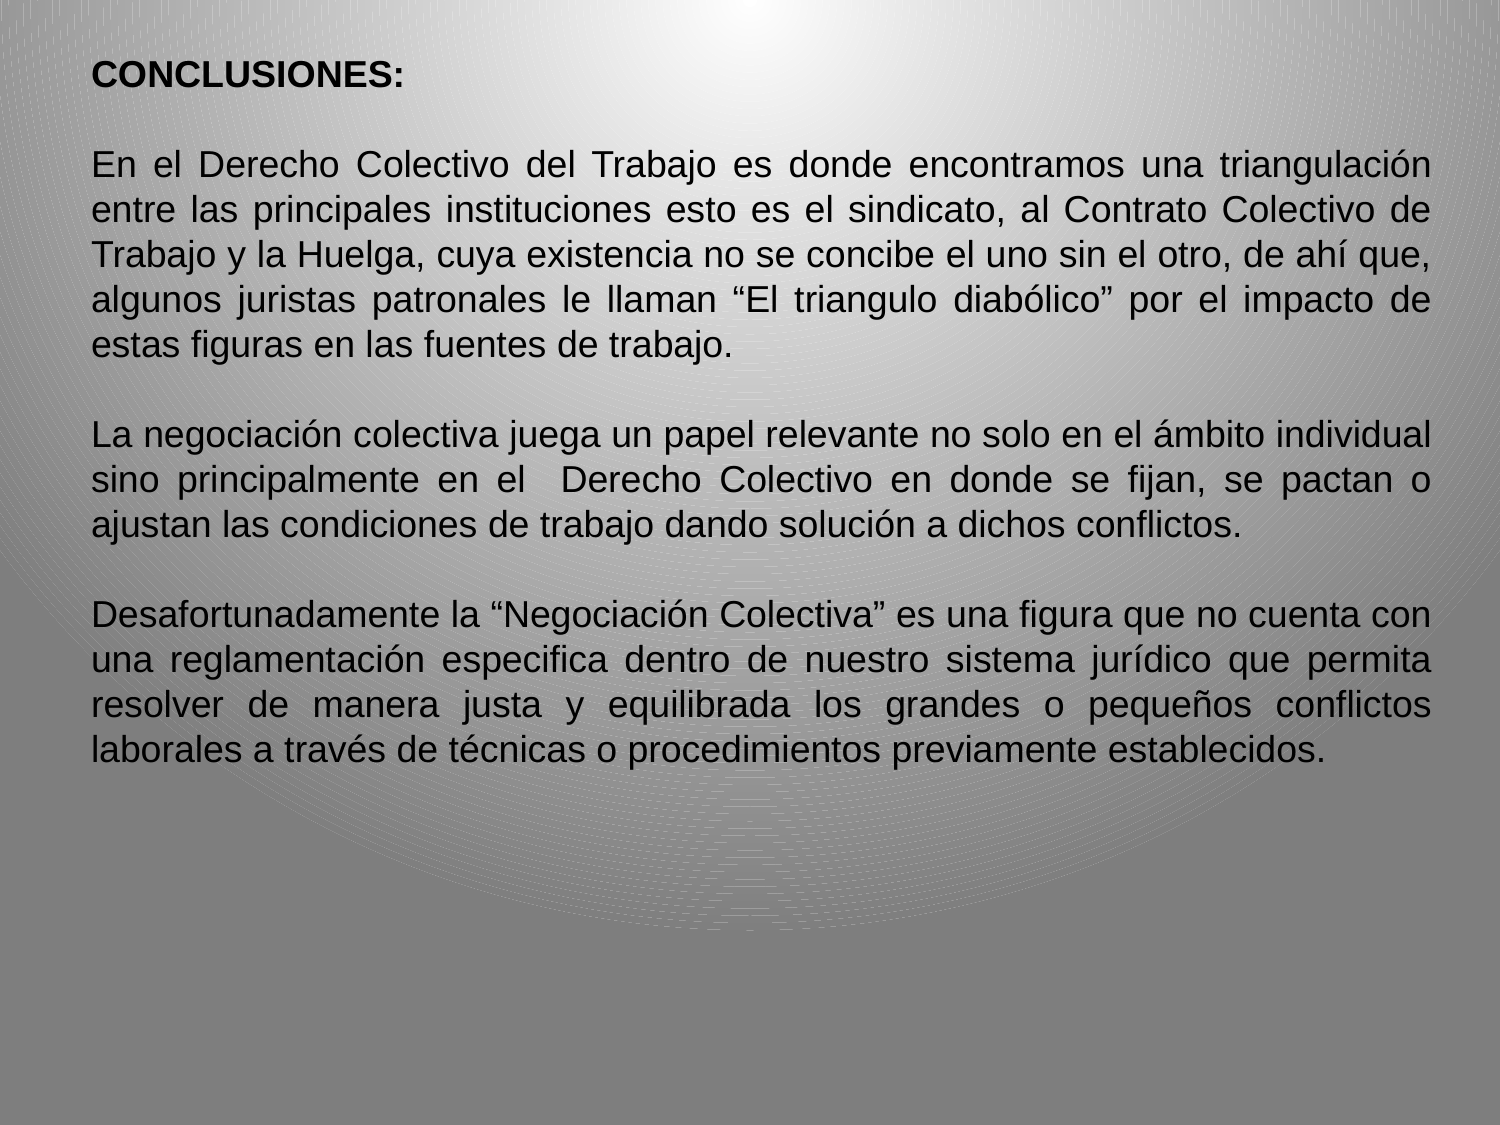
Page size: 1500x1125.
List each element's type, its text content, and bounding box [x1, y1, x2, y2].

text_box CONCLUSIONES: En el Derecho Colectivo del Trabajo es donde encontramos una triangulación entre las principales instituciones esto es el sindicato, al Contrato Colectivo de Trabajo y la Huelga, cuya existencia no se concibe el uno sin el otro, de ahí que, algunos juristas patronales le llaman “El triangulo diabólico” por el impacto de estas figuras en las fuentes de trabajo. La negociación colectiva juega un papel relevante no solo en el ámbito individual sino principalmente en el Derecho Colectivo en donde se fijan, se pactan o ajustan las condiciones de trabajo dando solución a dichos conflictos. Desafortunadamente la “Negociación Colectiva” es una figura que no cuenta con una reglamentación especifica dentro de nuestro sistema jurídico que permita resolver de manera justa y equilibrada los grandes o pequeños conflictos laborales a través de técnicas o procedimientos previamente establecidos. [76, 42, 1447, 778]
